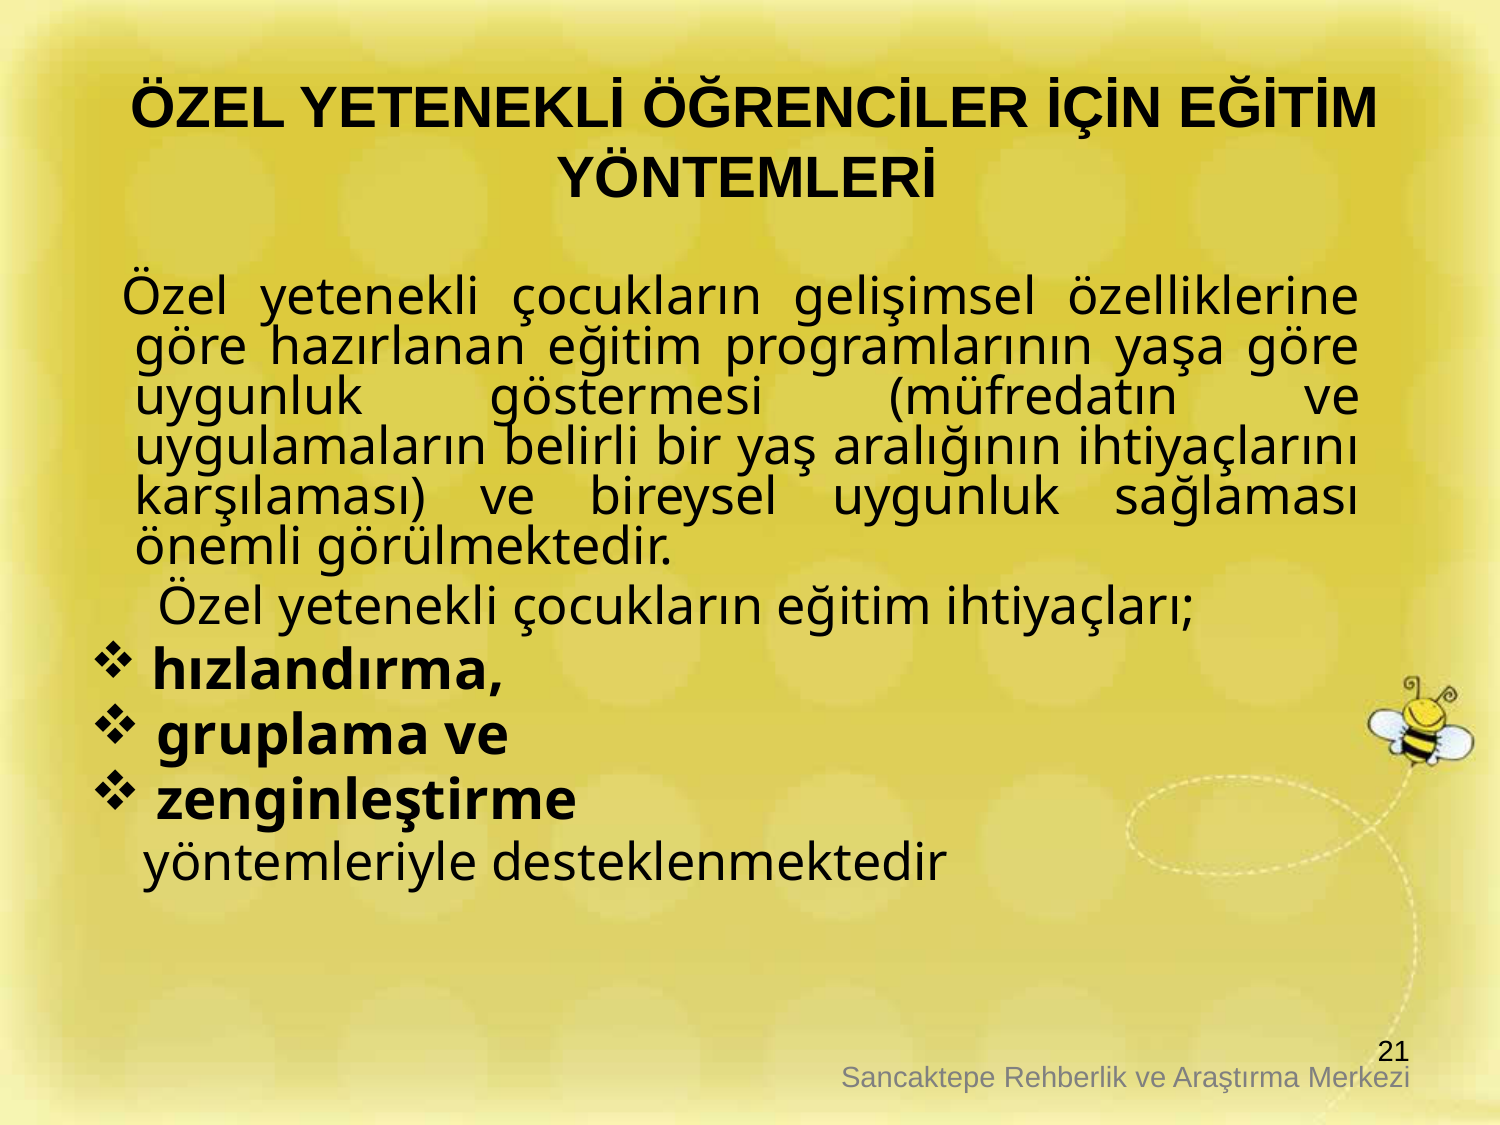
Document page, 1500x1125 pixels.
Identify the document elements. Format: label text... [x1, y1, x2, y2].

text_box Sancaktepe Rehberlik ve Araştırma Merkezi [797, 1051, 1455, 1112]
slide_number 21 [1074, 1024, 1425, 1051]
list Özel yetenekli çocukların gelişimsel özelliklerine göre hazırlanan eğitim programlarının yaşa göre uygunluk göstermesi (müfredatın ve uygulamaların belirli bir yaş aralığının ihtiyaçlarını karşılaması) ve bireysel uygunluk sağlaması önemli görülmektedir. Özel yetenekli çocukların eğitim ihtiyaçları; hızlandırma, gruplama ve zenginleştirme yöntemleriyle desteklenmektedir [75, 267, 1376, 1000]
picture [0, 0, 1500, 1125]
title ÖZEL YETENEKLİ ÖĞRENCİLER İÇİN EĞİTİM YÖNTEMLERİ [75, 45, 1436, 233]
